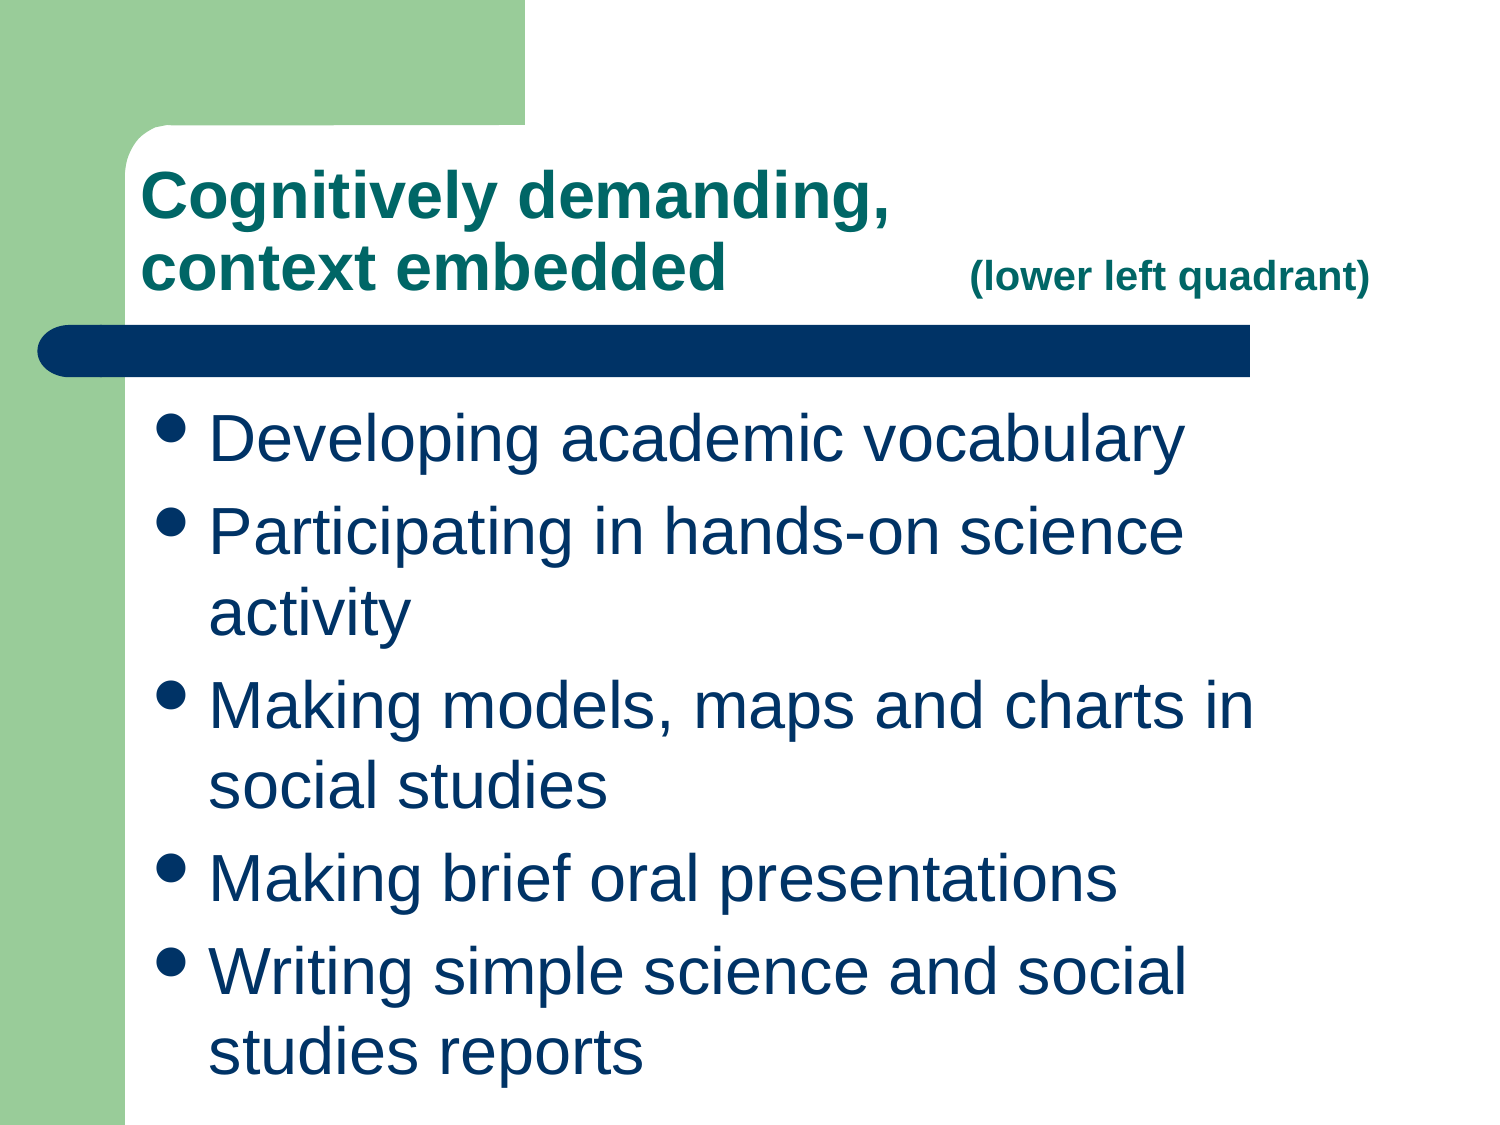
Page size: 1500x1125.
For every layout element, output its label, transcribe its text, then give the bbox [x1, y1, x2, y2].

list Developing academic vocabulary Participating in hands-on science activity Making models, maps and charts in social studies Making brief oral presentations Writing simple science and social studies reports [137, 387, 1400, 999]
title Cognitively demanding, context embedded (lower left quadrant) [125, 125, 1425, 313]
